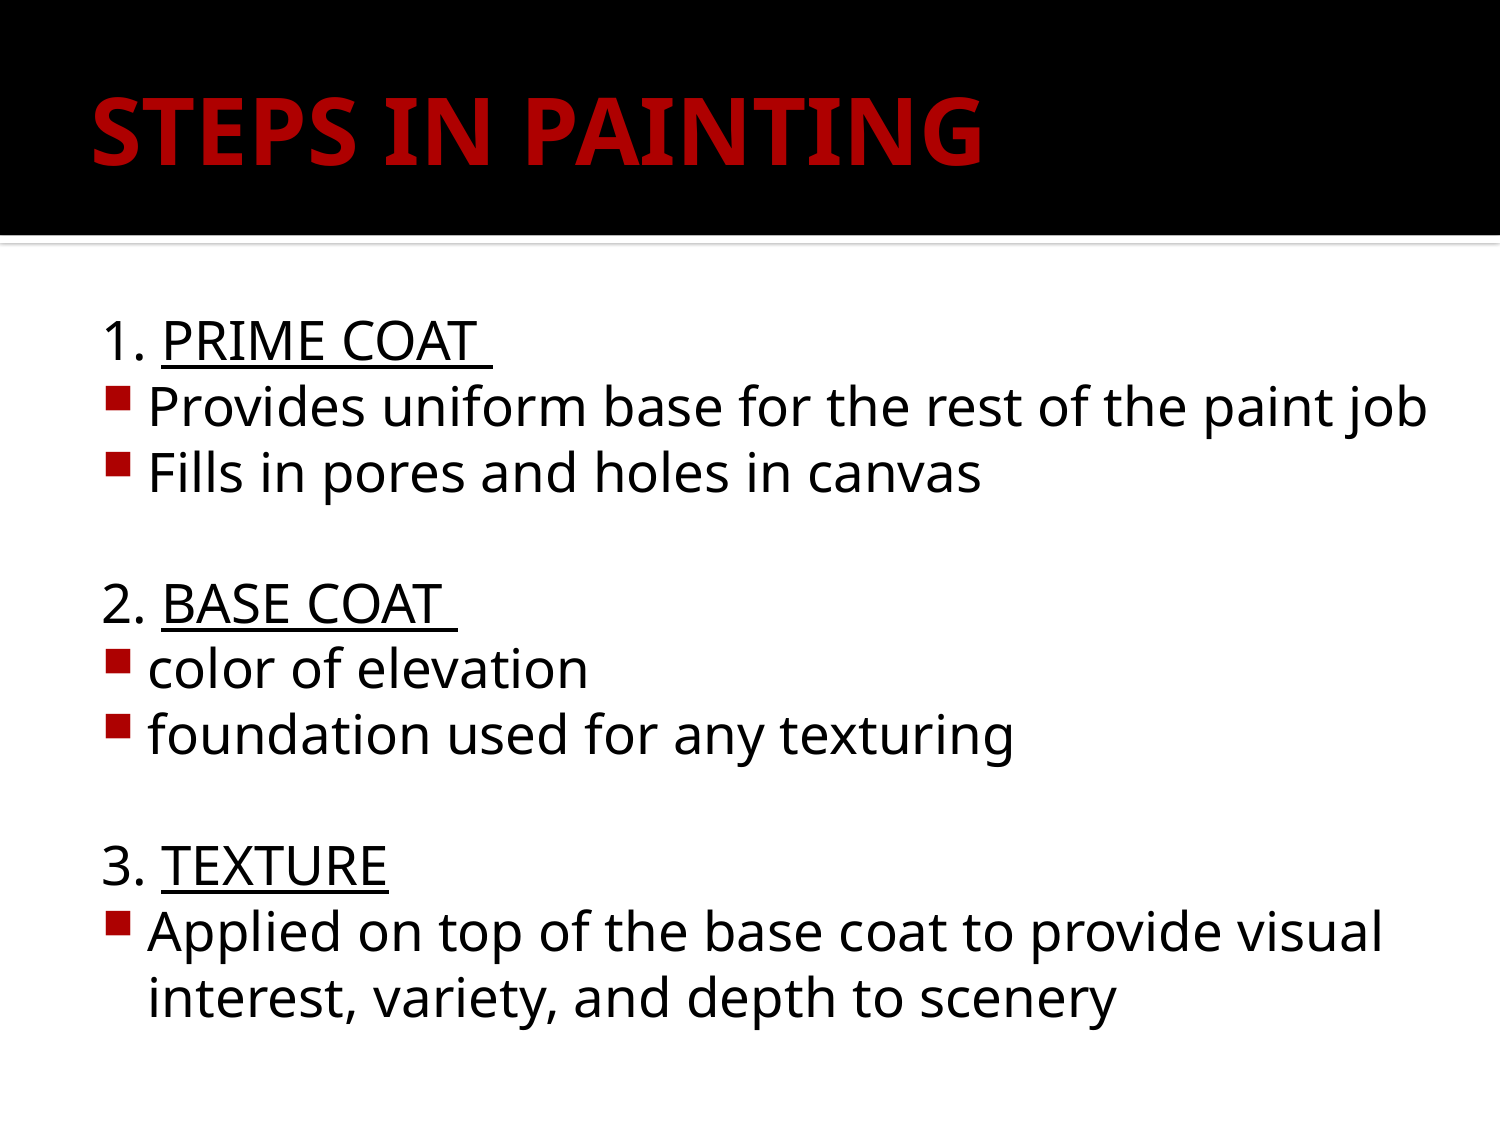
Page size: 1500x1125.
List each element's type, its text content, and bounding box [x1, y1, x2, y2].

title STEPS IN PAINTING [75, 25, 1425, 231]
list 1. PRIME COAT Provides uniform base for the rest of the paint job Fills in pores and holes in canvas 2. BASE COAT color of elevation foundation used for any texturing 3. TEXTURE Applied on top of the base coat to provide visual interest, variety, and depth to scenery [75, 291, 1463, 1050]
